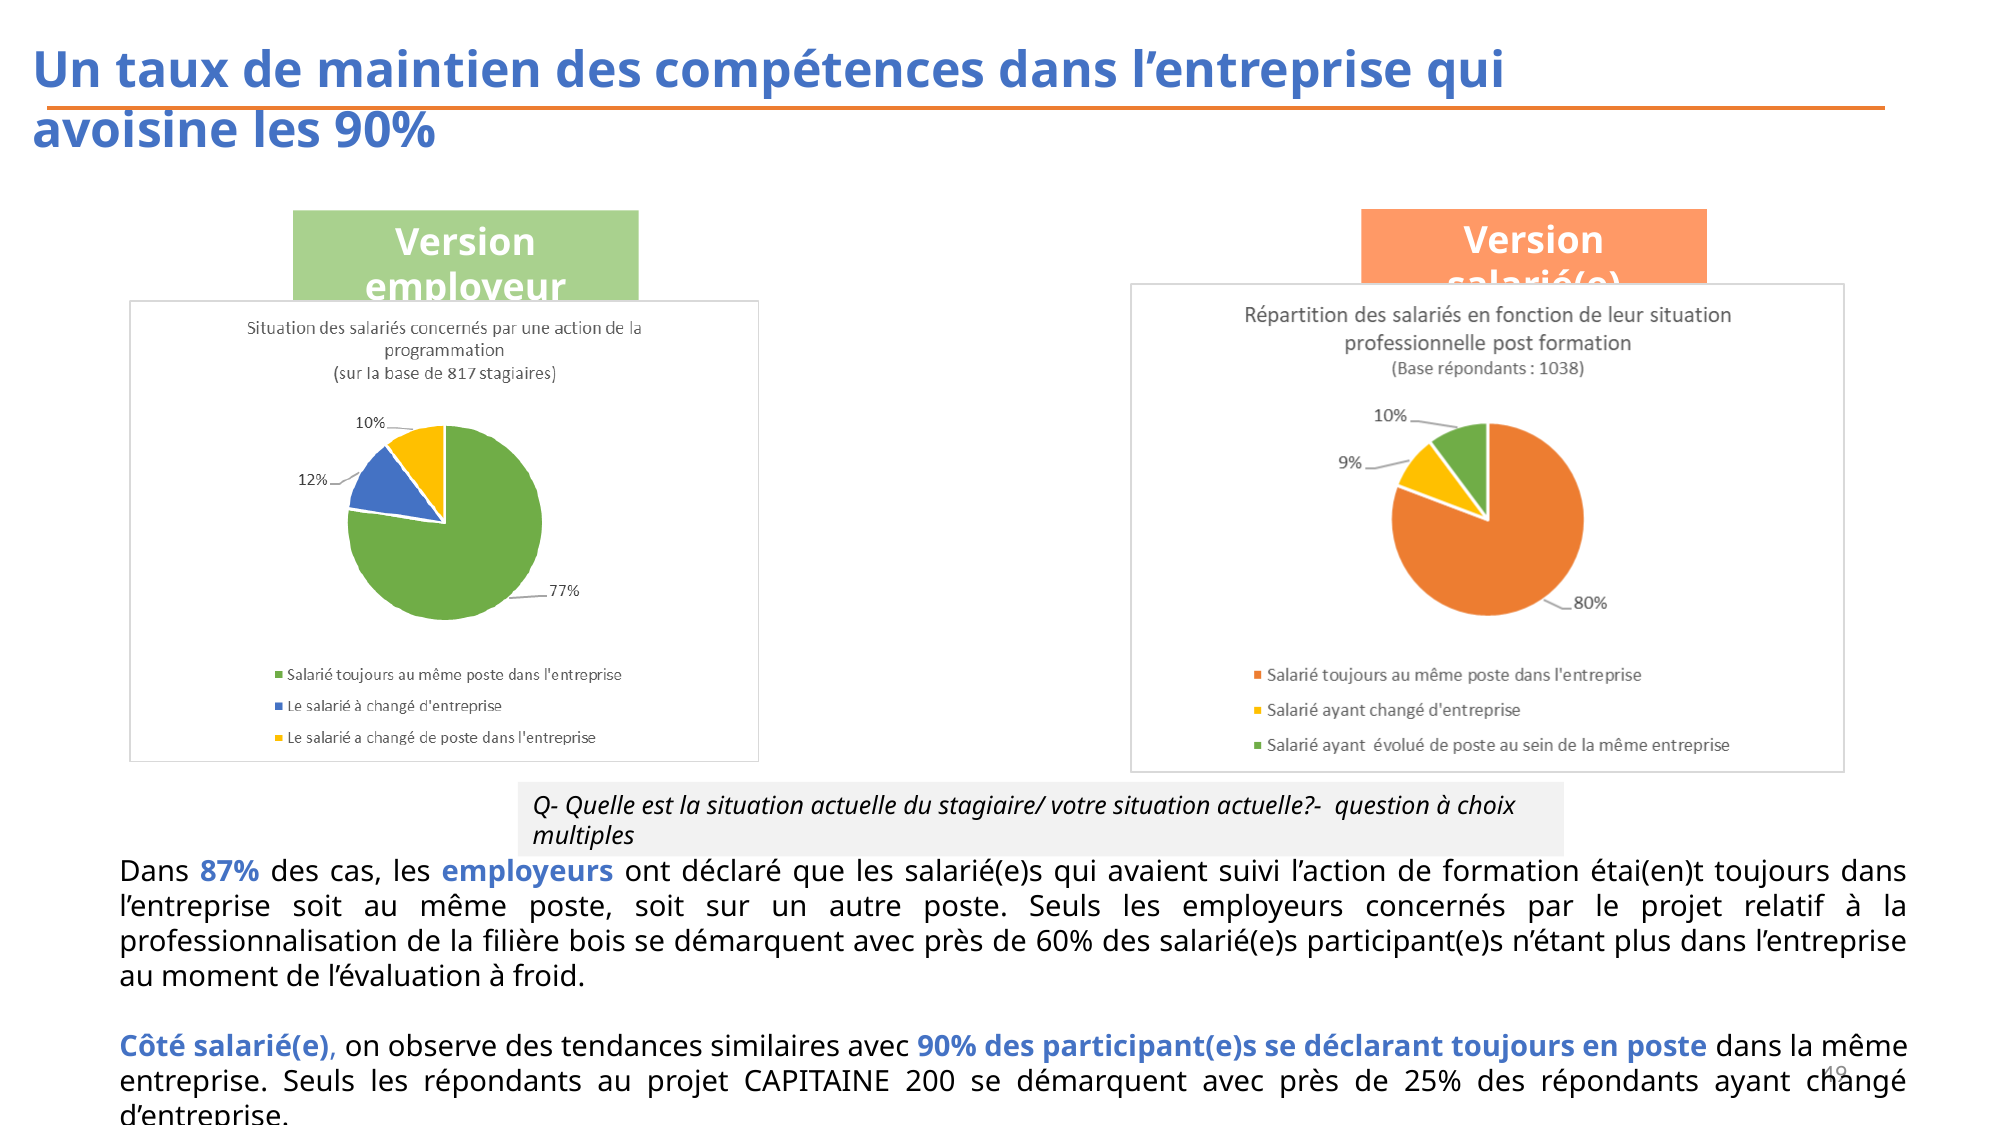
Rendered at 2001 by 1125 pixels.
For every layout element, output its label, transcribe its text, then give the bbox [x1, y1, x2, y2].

picture [129, 300, 759, 762]
picture [1130, 283, 1845, 773]
text_box Q- Quelle est la situation actuelle du stagiaire/ votre situation actuelle?- question à choix multiples [517, 781, 1564, 857]
text_box Version employeur [293, 210, 639, 300]
text_box Un taux de maintien des compétences dans l’entreprise qui avoisine les 90% [17, 30, 1678, 165]
text_box Dans 87% des cas, les employeurs ont déclaré que les salarié(e)s qui avaient suivi l’action de formation étai(en)t toujours dans l’entreprise soit au même poste, soit sur un autre poste. Seuls les employeurs concernés par le projet relatif à la professionnalisation de la filière bois se démarquent avec près de 60% des salarié(e)s participant(e)s n’étant plus dans l’entreprise au moment de l’évaluation à froid. Côté salarié(e), on observe des tendances similaires avec 90% des participant(e)s se déclarant toujours en poste dans la même entreprise. Seuls les répondants au projet CAPITAINE 200 se démarquent avec près de 25% des répondants ayant changé d’entreprise. [104, 845, 1924, 1125]
text_box Version salarié(e) [1361, 209, 1707, 283]
